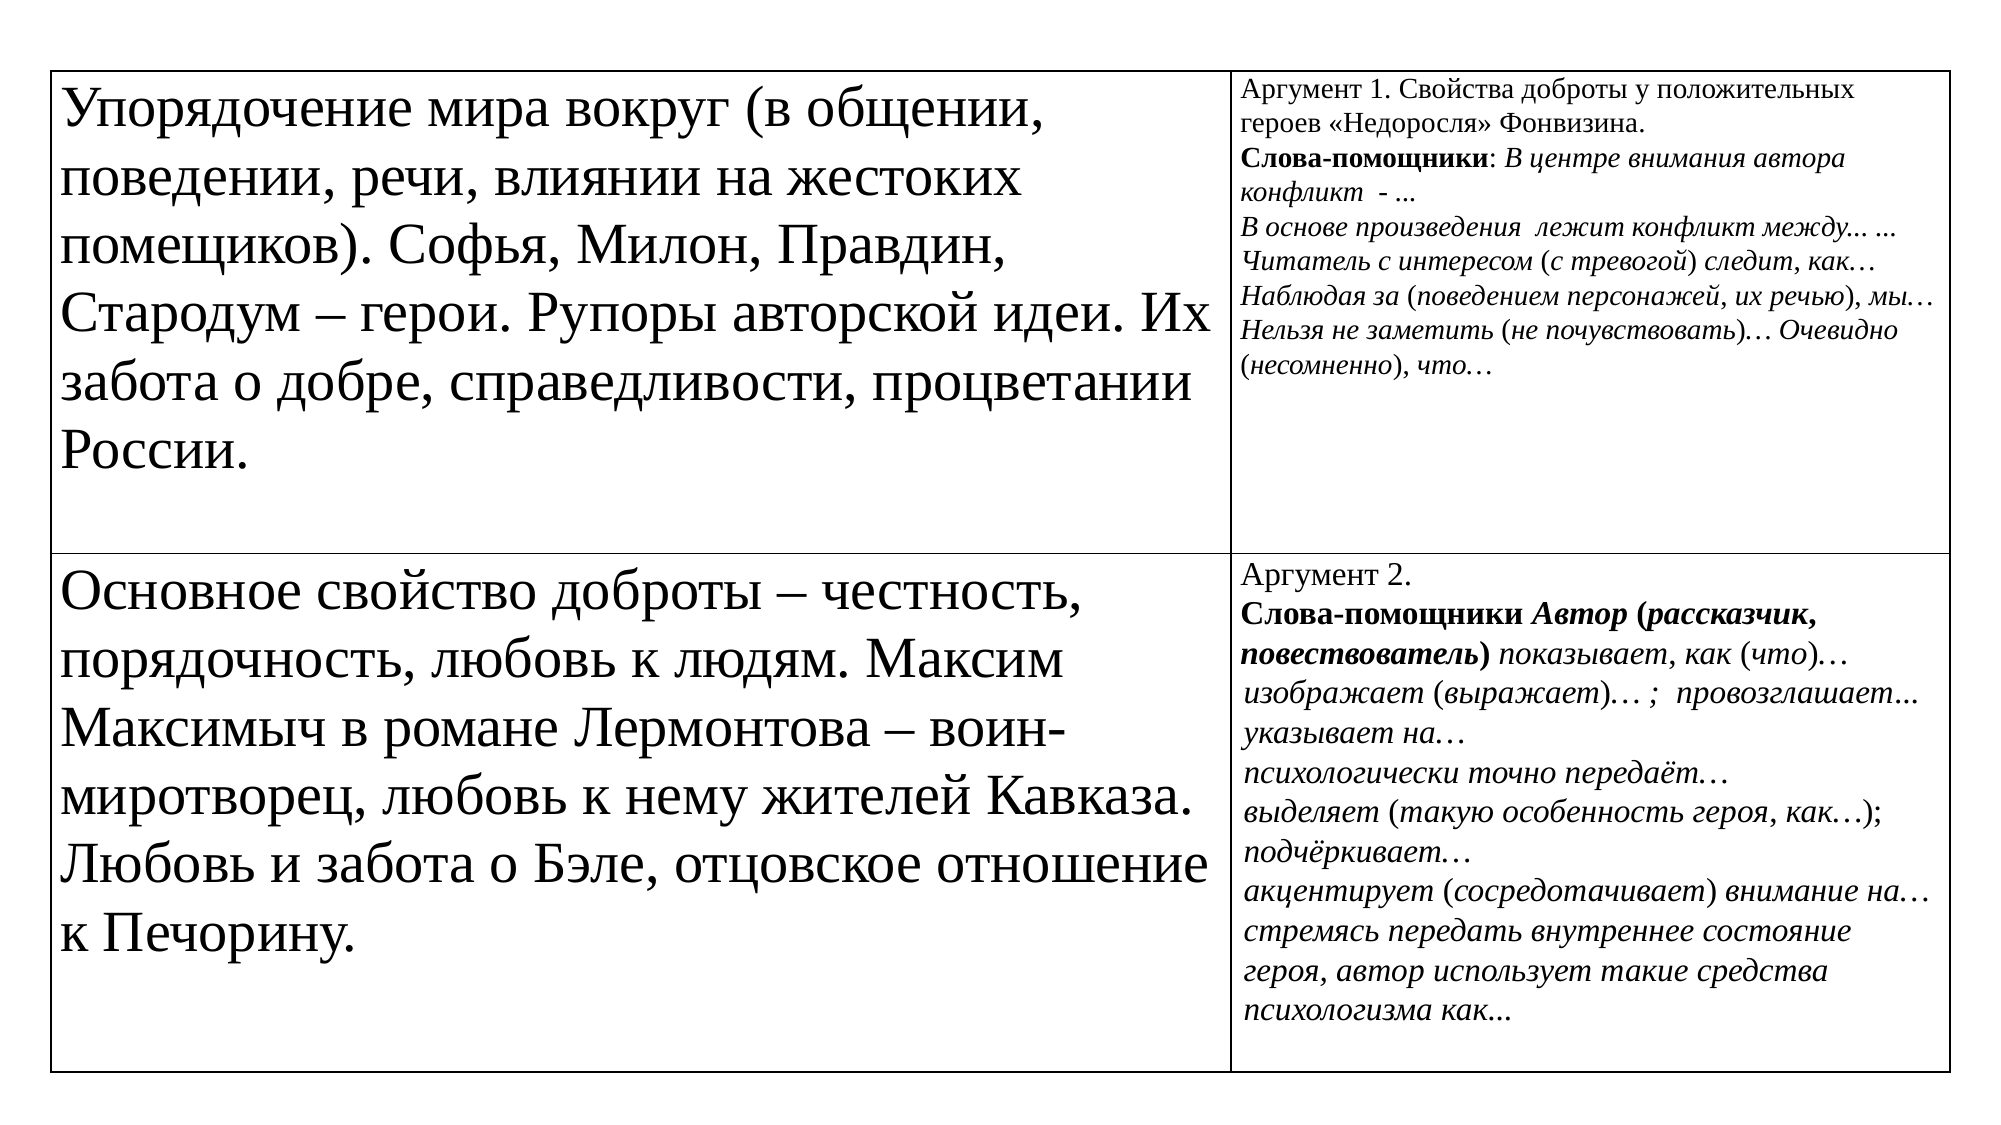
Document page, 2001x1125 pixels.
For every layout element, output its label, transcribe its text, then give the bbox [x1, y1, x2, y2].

table_header Аргумент 1. Свойства доброты у положительных героев «Недоросля» Фонвизина. Слова-помощники: В центре внимания автора конфликт - ... В основе произведения лежит конфликт между... ... Читатель с интересом (с тревогой) следит, как… Наблюдая за (поведением персонажей, их речью), мы… Нельзя не заметить (не почувствовать)… Очевидно (несомненно), что… [1232, 72, 1949, 553]
table_cell Основное свойство доброты – честность, порядочность, любовь к людям. Максим Максимыч в романе Лермонтова – воин-миротворец, любовь к нему жителей Кавказа. Любовь и забота о Бэле, отцовское отношение к Печорину. [52, 554, 1230, 1071]
table_cell Аргумент 2. Слова-помощники Автор (рассказчик, повествователь) показывает, как (что)… изображает (выражает)… ; провозглашает... указывает на… психологически точно передаёт… выделяет (такую особенность героя, как…); подчёркивает… акцентирует (сосредотачивает) внимание на… стремясь передать внутреннее состояние героя, автор использует такие средства психологизма как... [1232, 554, 1949, 1071]
table_header Упорядочение мира вокруг (в общении, поведении, речи, влиянии на жестоких помещиков). Софья, Милон, Правдин, Стародум – герои. Рупоры авторской идеи. Их забота о добре, справедливости, процветании России. [52, 72, 1230, 553]
